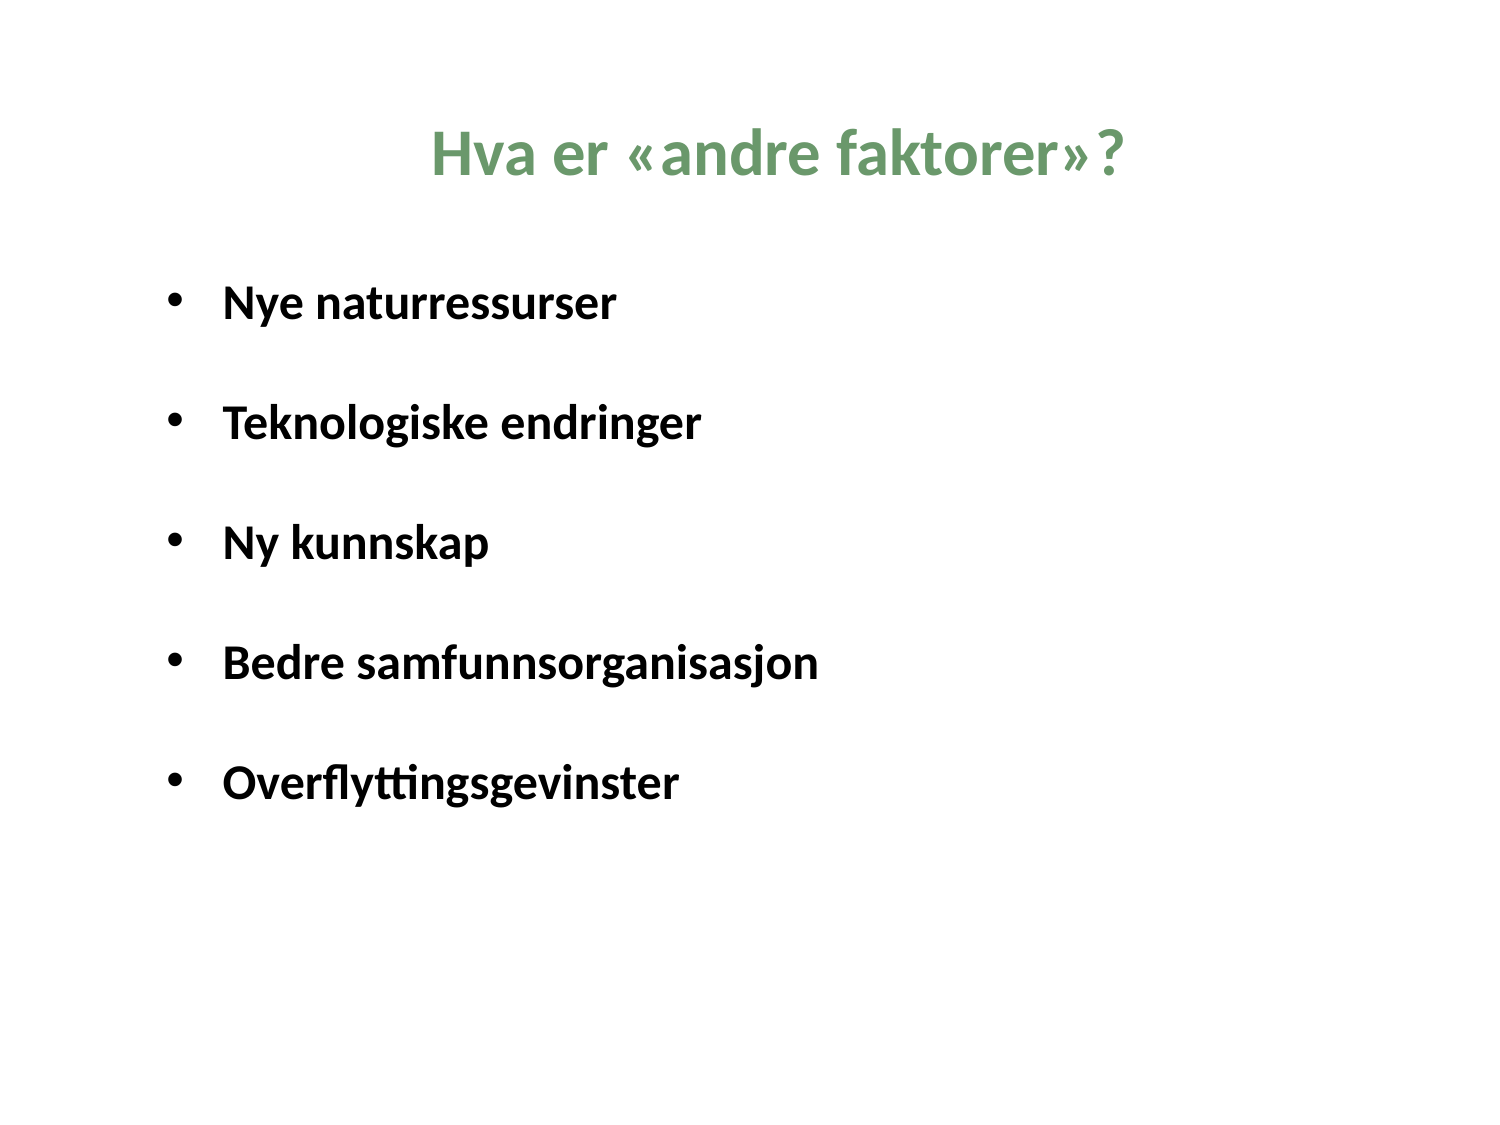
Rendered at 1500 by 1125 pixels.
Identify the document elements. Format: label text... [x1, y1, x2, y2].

text_box Hva er «andre faktorer»? Nye naturressurser Teknologiske endringer Ny kunnskap Bedre samfunnsorganisasjon Overflyttingsgevinster [76, 101, 1483, 817]
